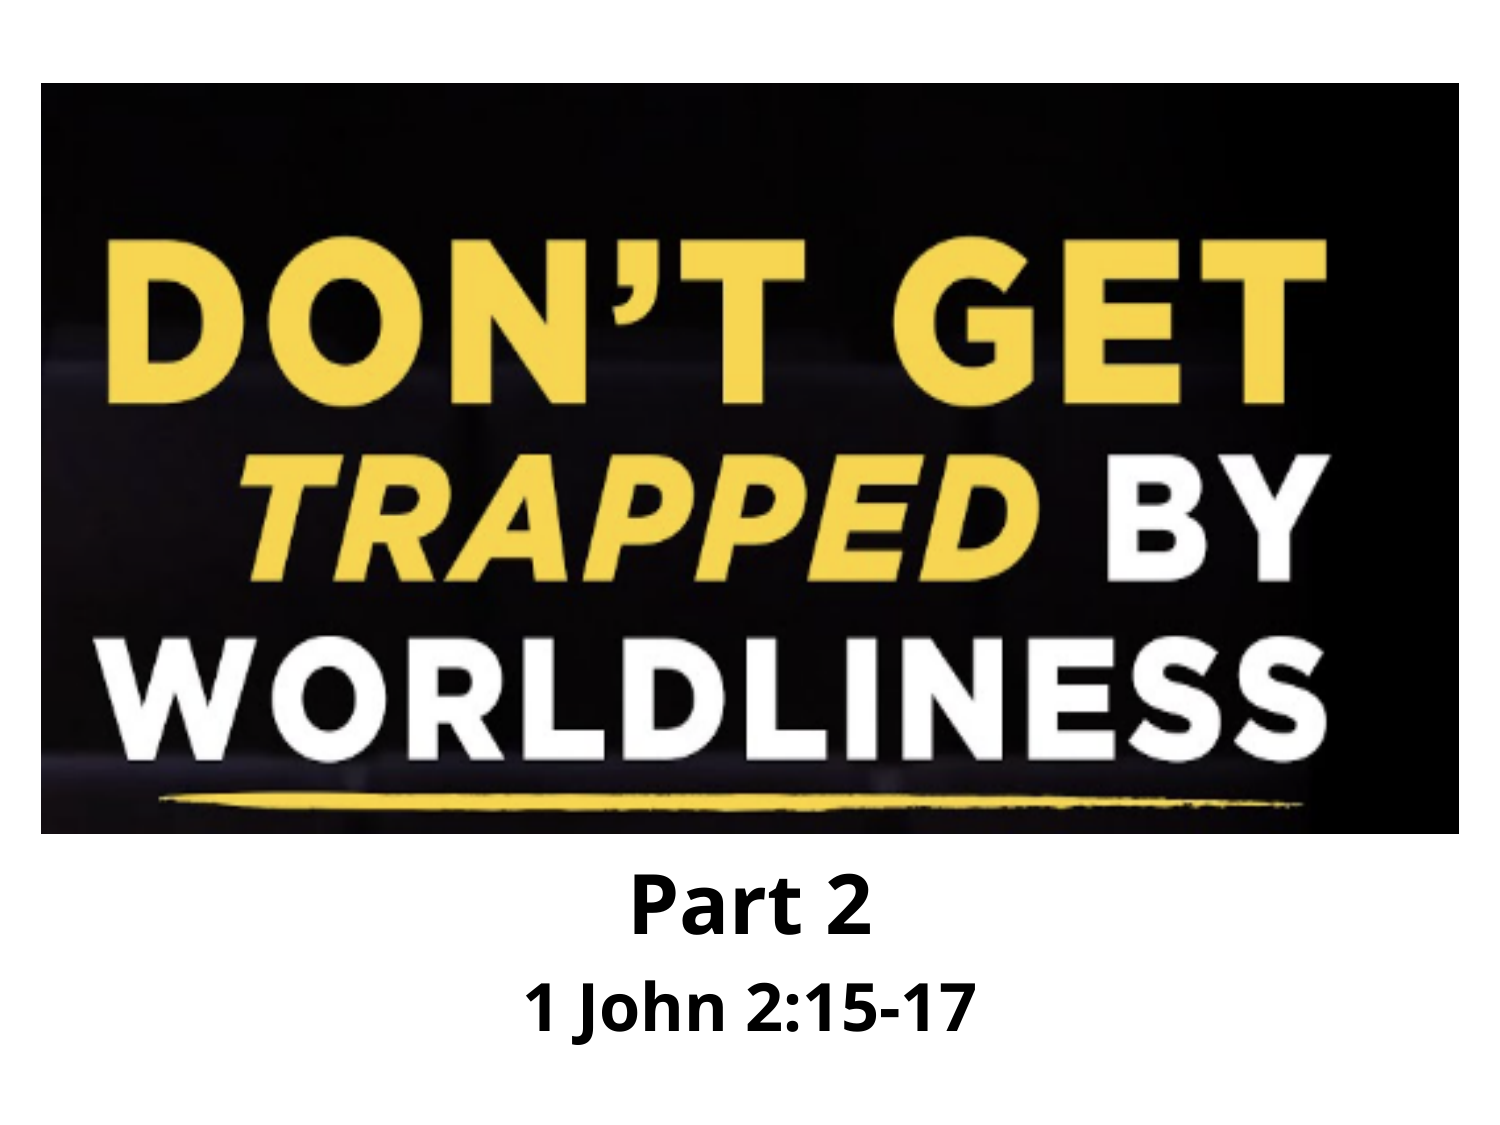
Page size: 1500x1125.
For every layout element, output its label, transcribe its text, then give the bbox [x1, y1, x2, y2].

subtitle Part 2 1 John 2:15-17 [187, 855, 1313, 1093]
picture [41, 83, 1459, 834]
